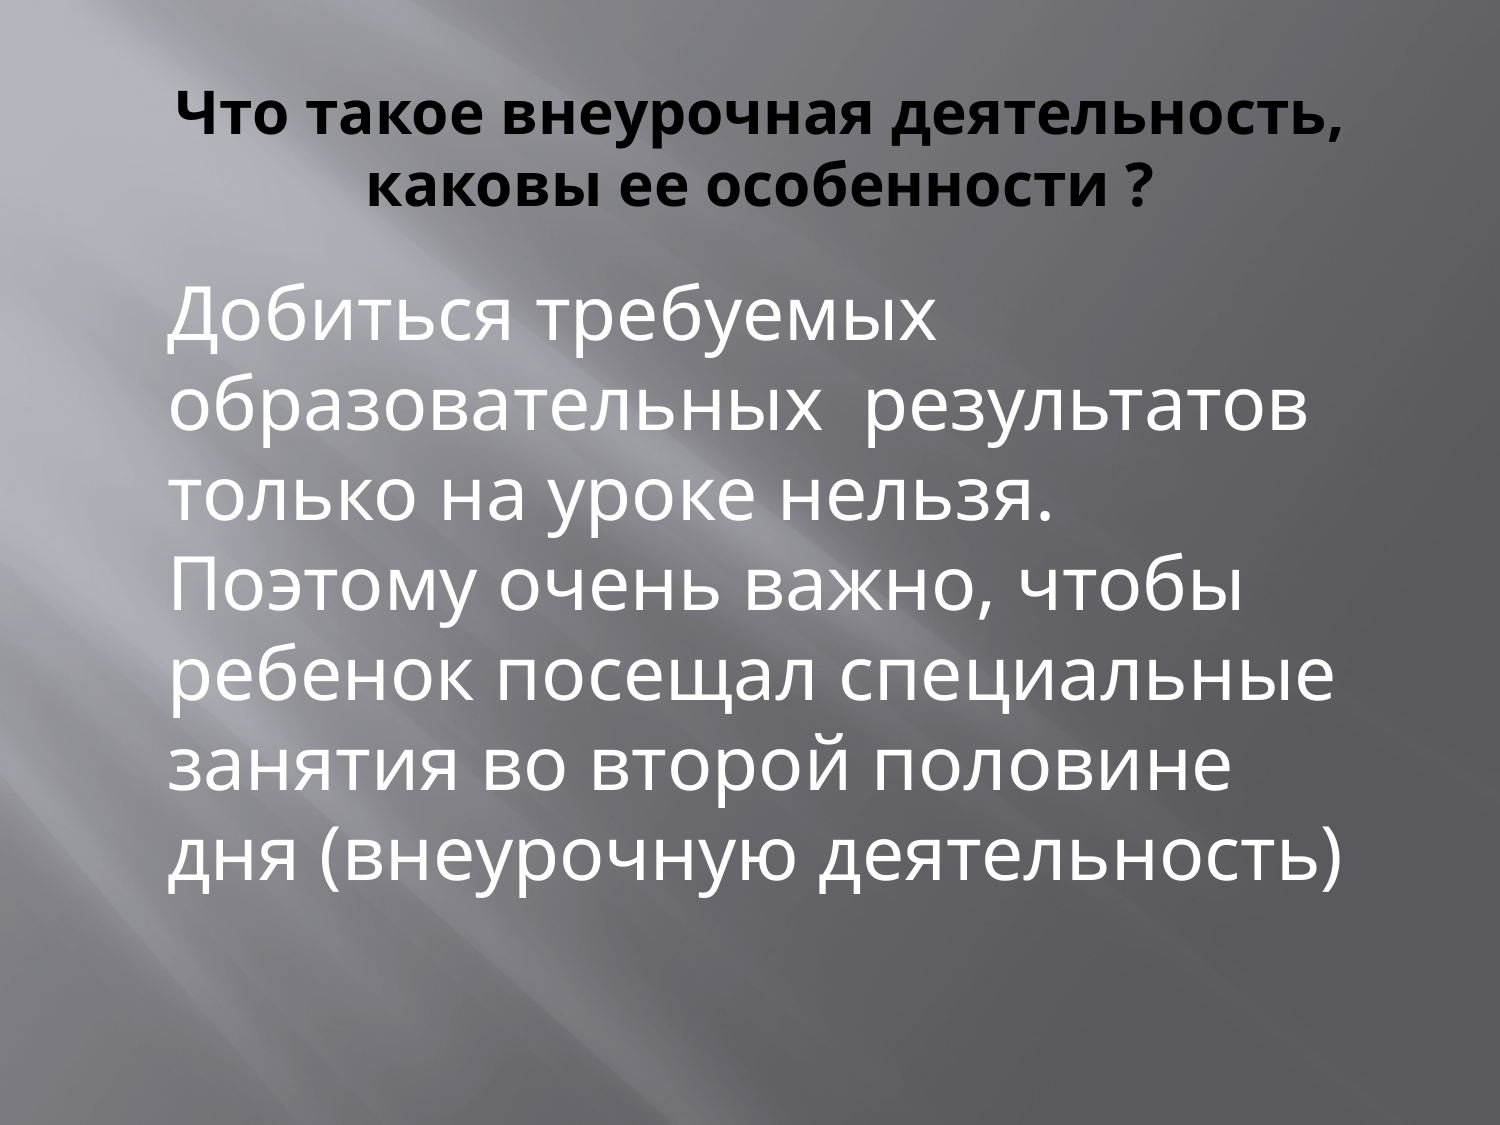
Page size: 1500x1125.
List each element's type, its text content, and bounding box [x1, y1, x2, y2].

title Что такое внеурочная деятельность, каковы ее особенности ? [85, 46, 1436, 247]
list Добиться требуемых образовательных результатов только на уроке нельзя. Поэтому очень важно, чтобы ребенок посещал специальные занятия во второй половине дня (внеурочную деятельность) [152, 257, 1383, 1067]
